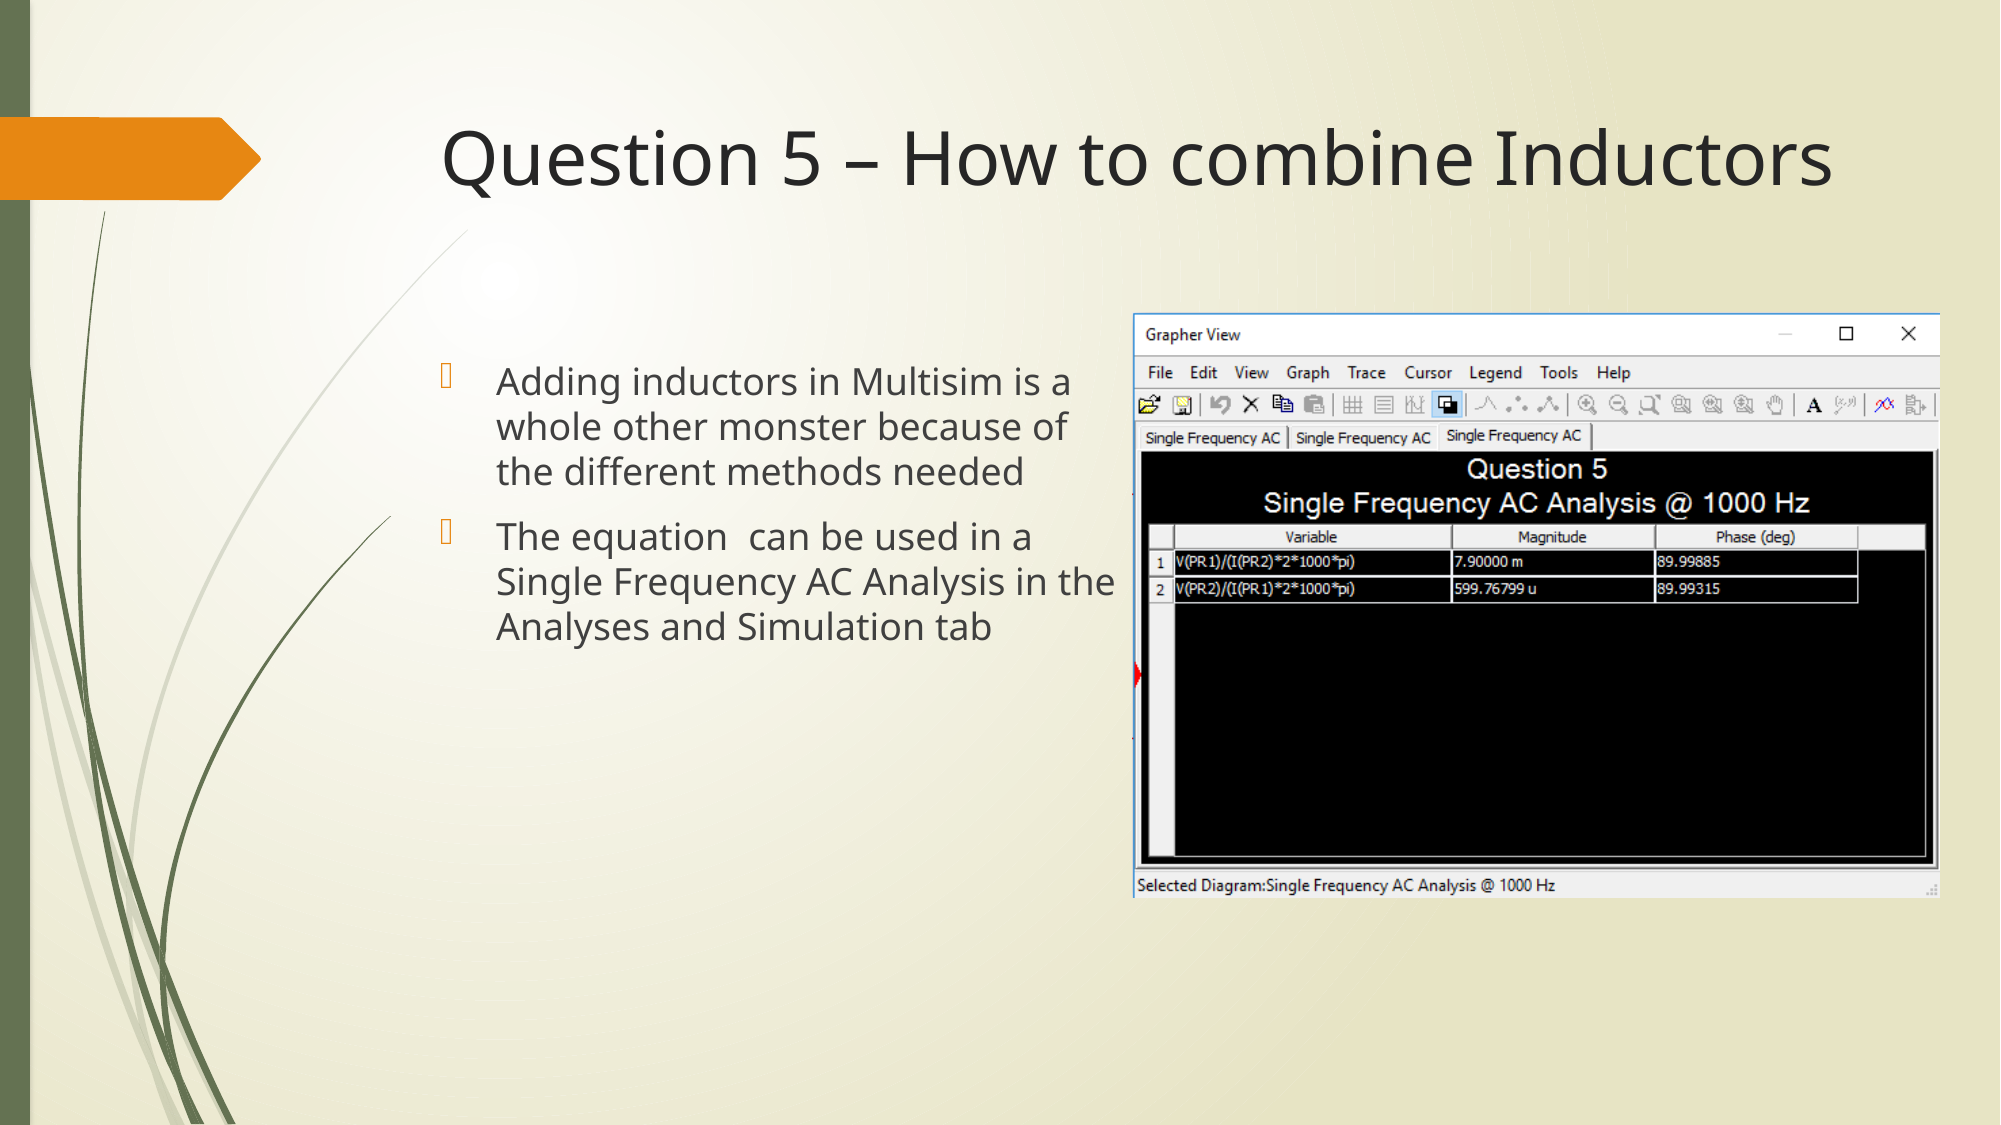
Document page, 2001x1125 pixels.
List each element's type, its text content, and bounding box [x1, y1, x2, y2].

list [1132, 312, 1940, 898]
title Question 5 – How to combine Inductors [425, 102, 1888, 313]
